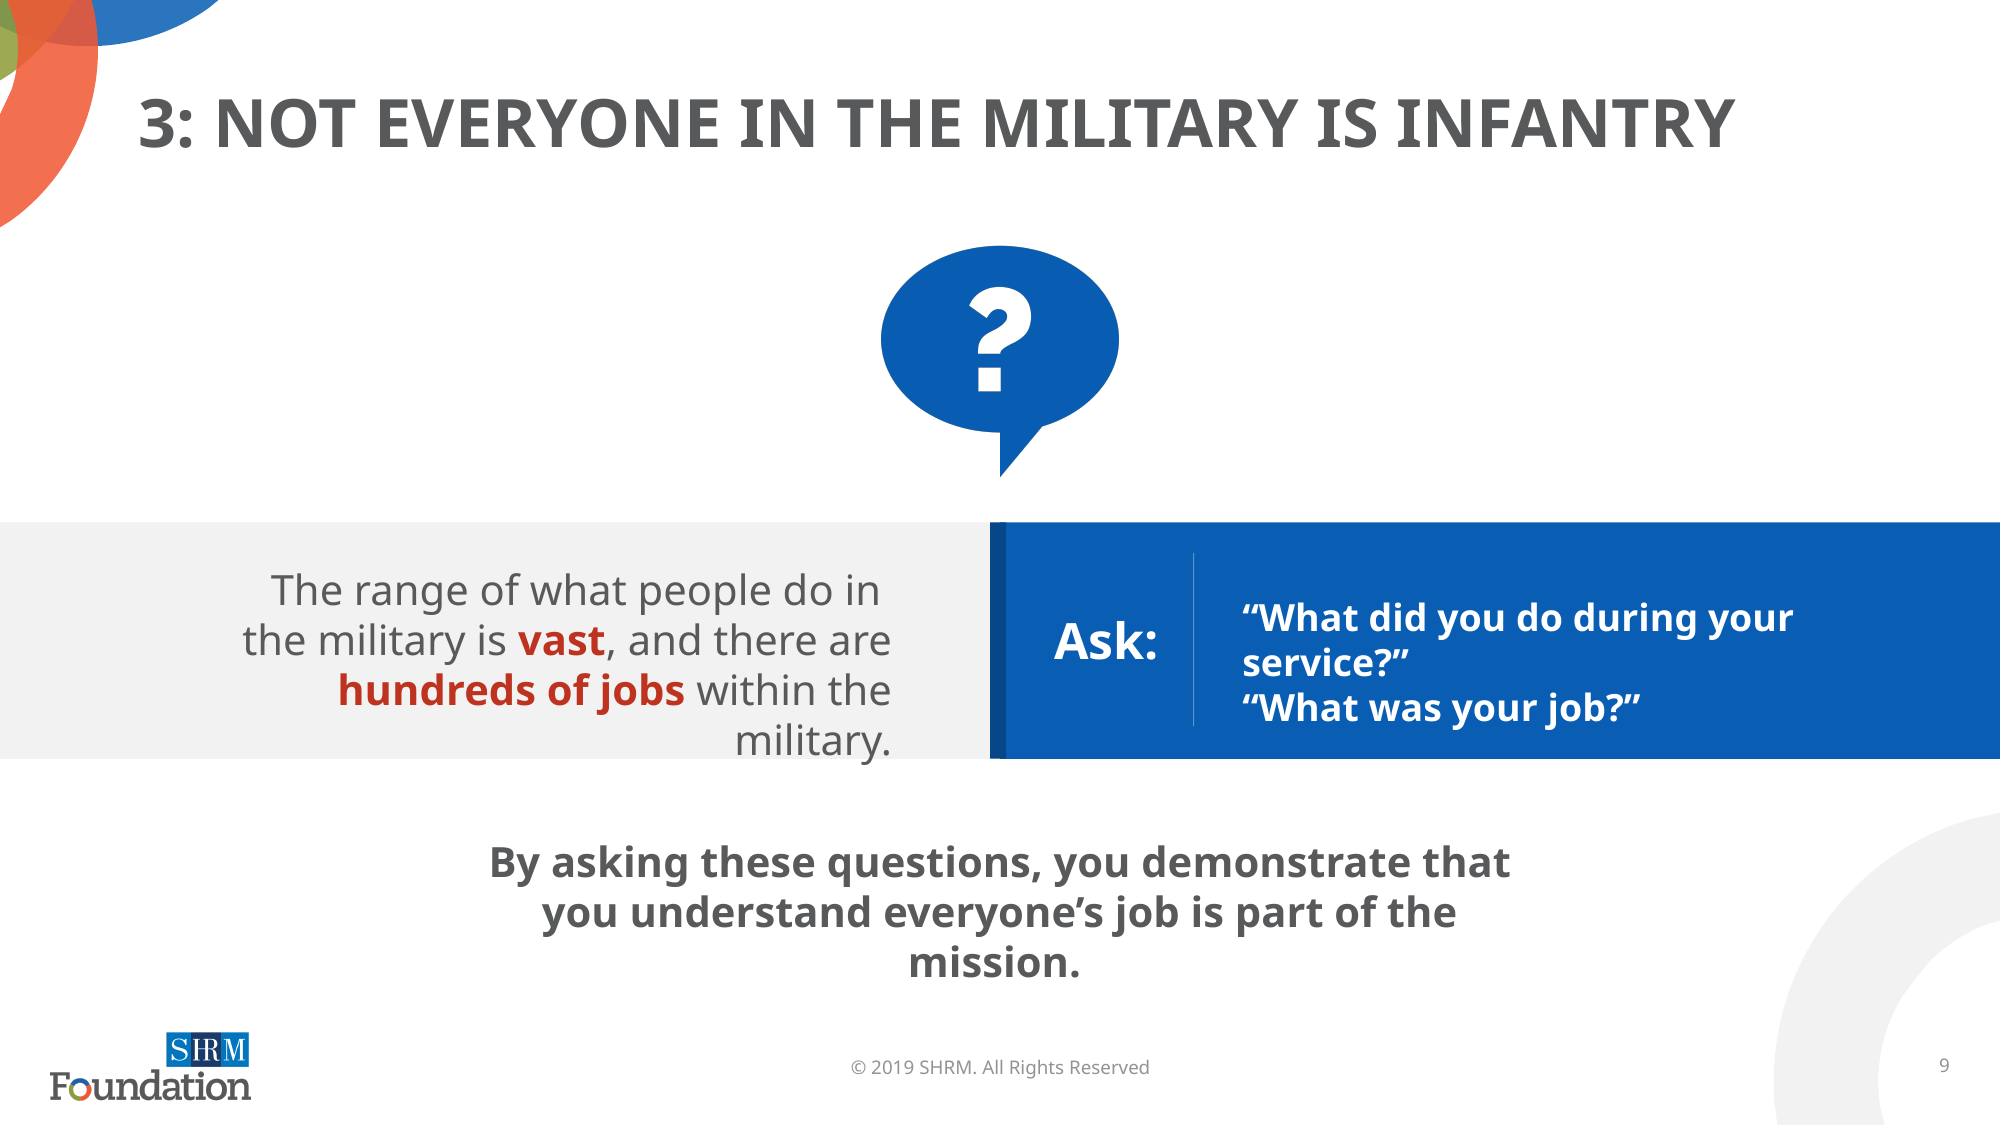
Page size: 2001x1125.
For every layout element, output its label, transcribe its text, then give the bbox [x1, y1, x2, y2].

title 3: Not everyone in the military is infantry [138, 60, 1915, 191]
text_box “What did you do during your service?” “What was your job?” [1227, 586, 1950, 737]
picture [50, 1032, 251, 1101]
text_box [1007, 521, 2000, 760]
picture [881, 242, 1119, 481]
text_box [0, 521, 989, 760]
text_box [989, 521, 1007, 760]
text_box The range of what people do in the military is vast, and there are hundreds of jobs within the military. [188, 556, 907, 772]
text_box By asking these questions, you demonstrate that you understand everyone’s job is part of the mission. [445, 828, 1555, 994]
text_box Ask: [1039, 601, 1174, 677]
